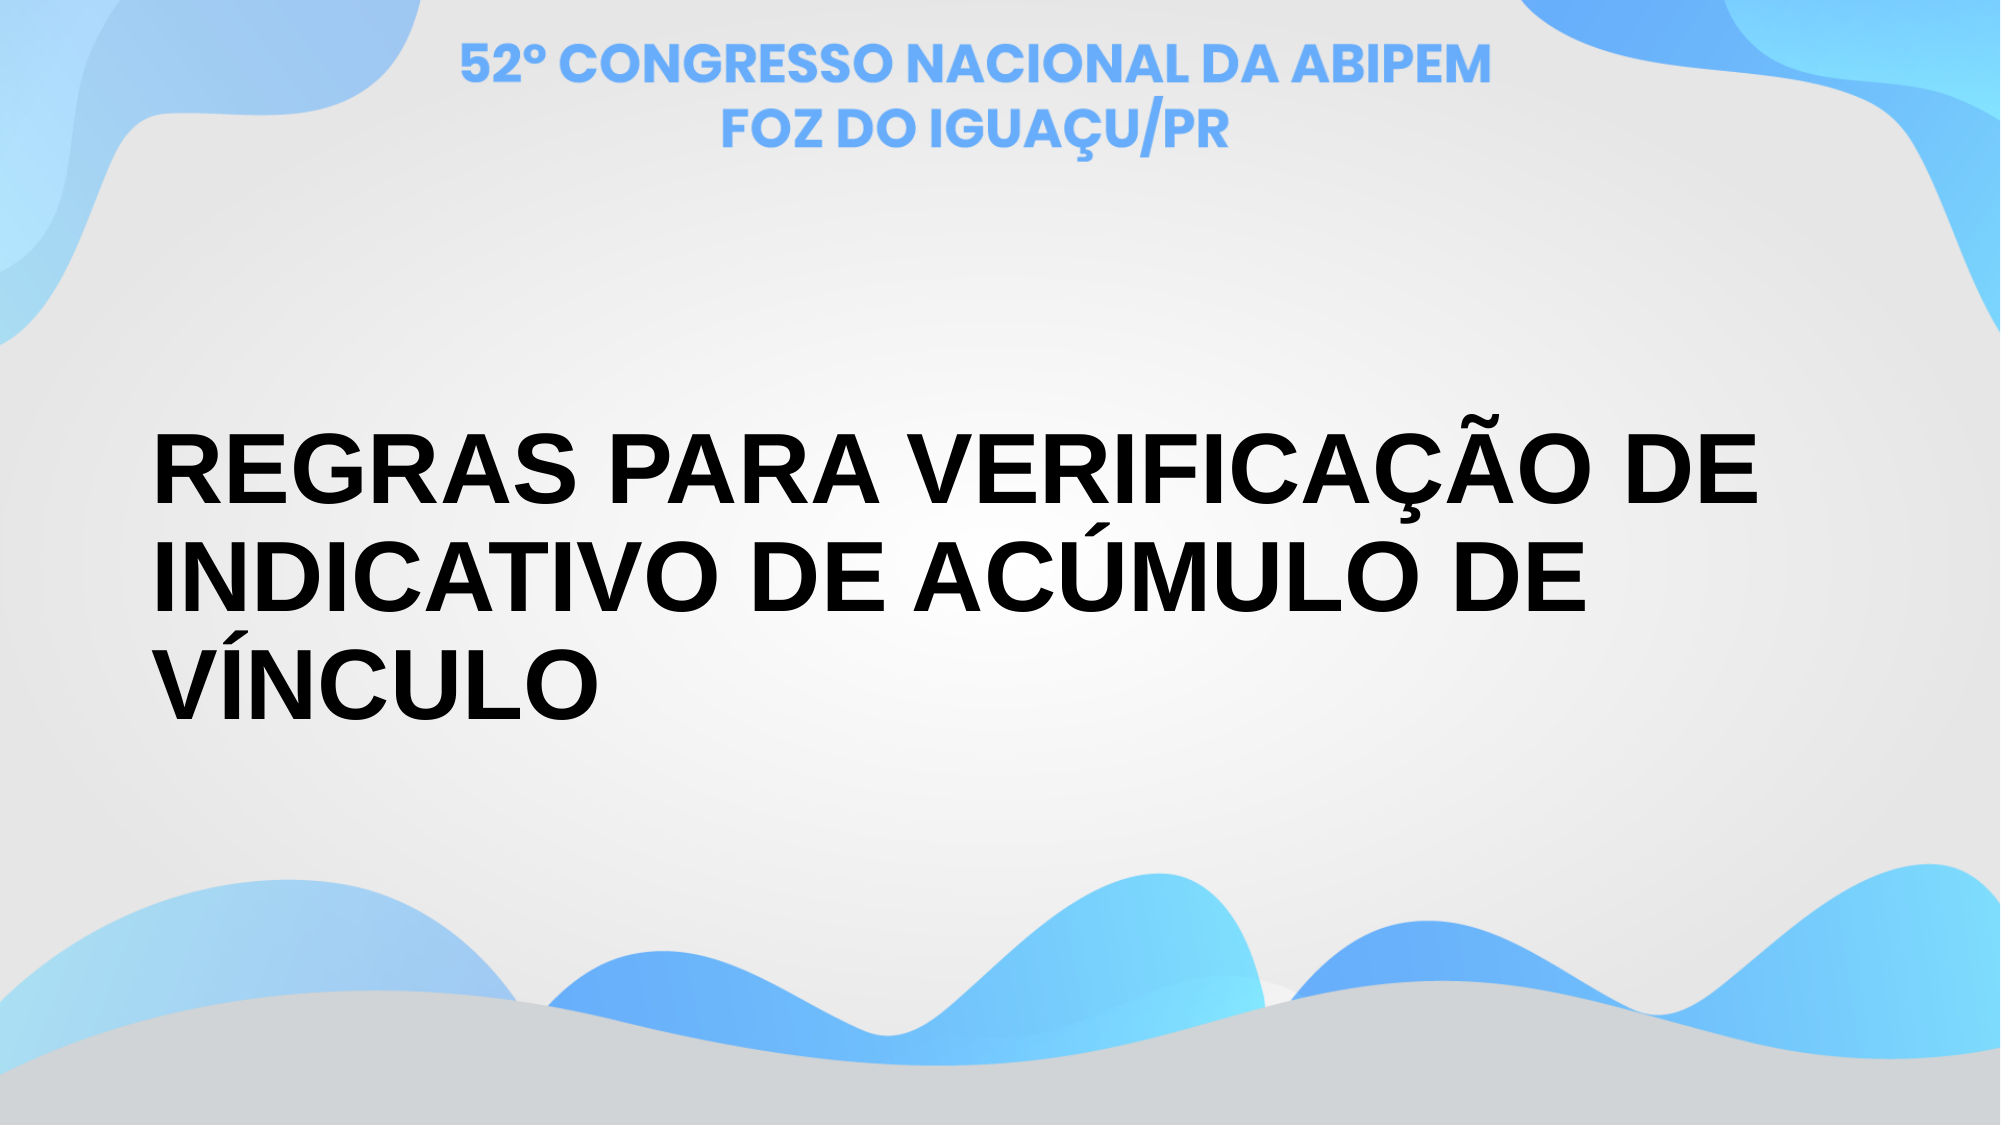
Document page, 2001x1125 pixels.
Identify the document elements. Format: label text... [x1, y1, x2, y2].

title REGRAS PARA VERIFICAÇÃO DE INDICATIVO DE ACÚMULO DE VÍNCULO [136, 280, 1862, 749]
picture [0, 0, 2001, 1125]
